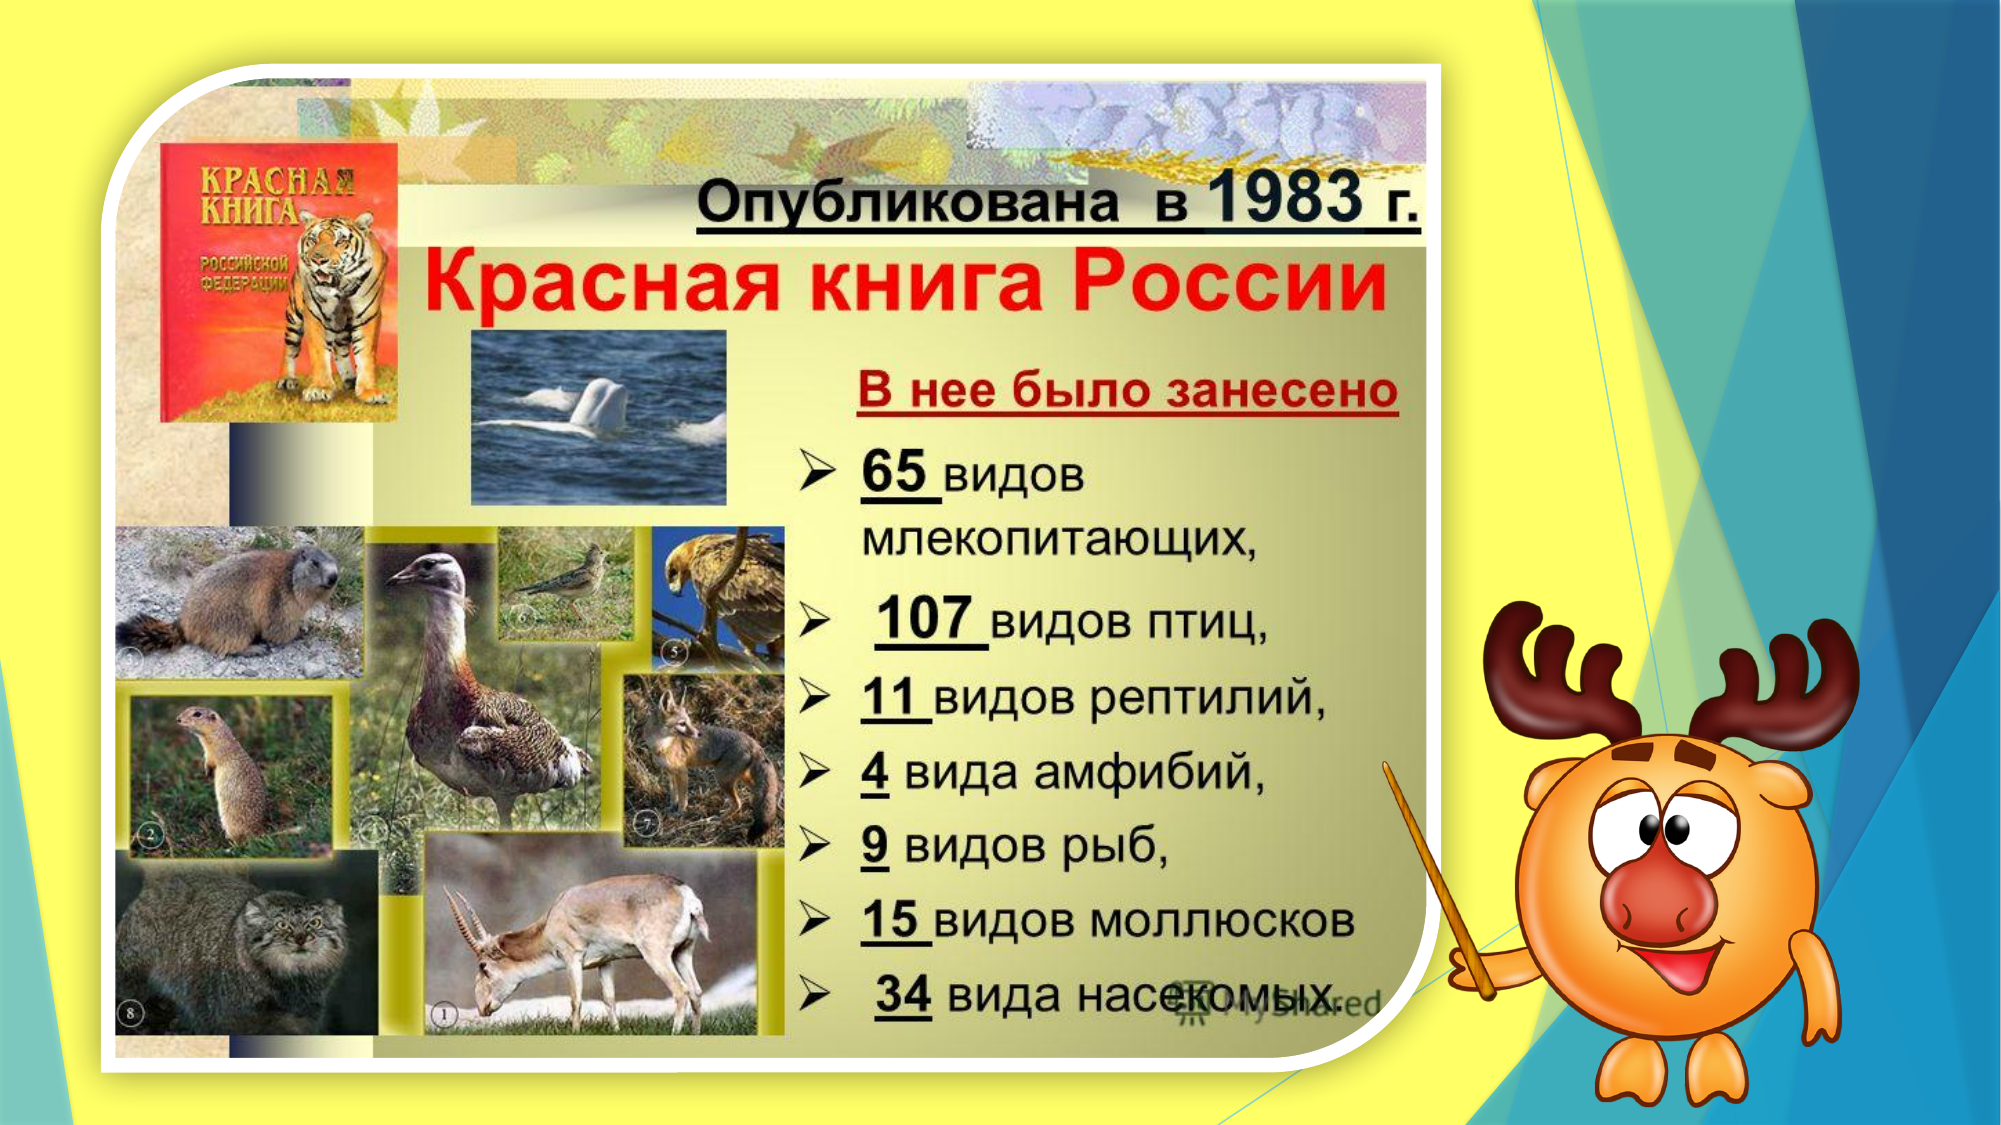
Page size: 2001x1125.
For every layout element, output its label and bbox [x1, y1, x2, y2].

picture [107, 70, 1860, 1108]
